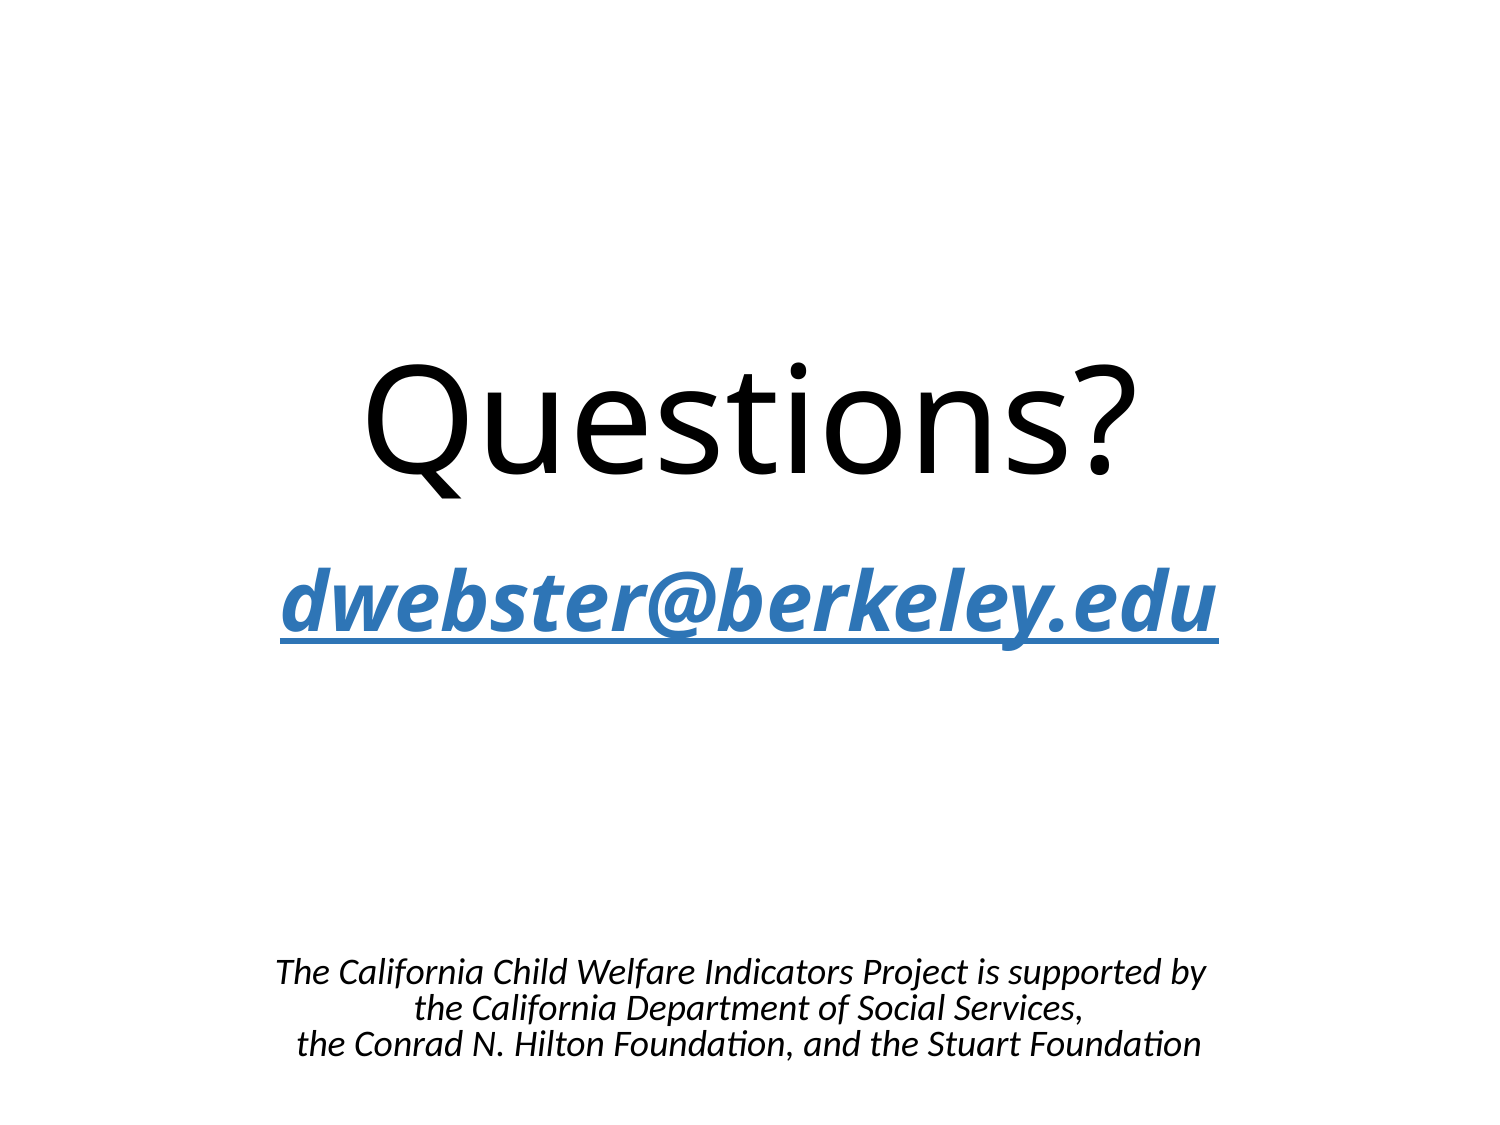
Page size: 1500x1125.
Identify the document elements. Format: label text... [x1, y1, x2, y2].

title Questions? dwebster@berkeley.edu [102, 189, 1397, 658]
text_box The California Child Welfare Indicators Project is supported by the California Department of Social Services, the Conrad N. Hilton Foundation, and the Stuart Foundation [249, 948, 1250, 1071]
text_box The California Child Welfare Indicators Project is supported by the California Department of Social Services, the Conrad N. Hilton Foundation, and the Stuart Foundation [99, 937, 1100, 1048]
